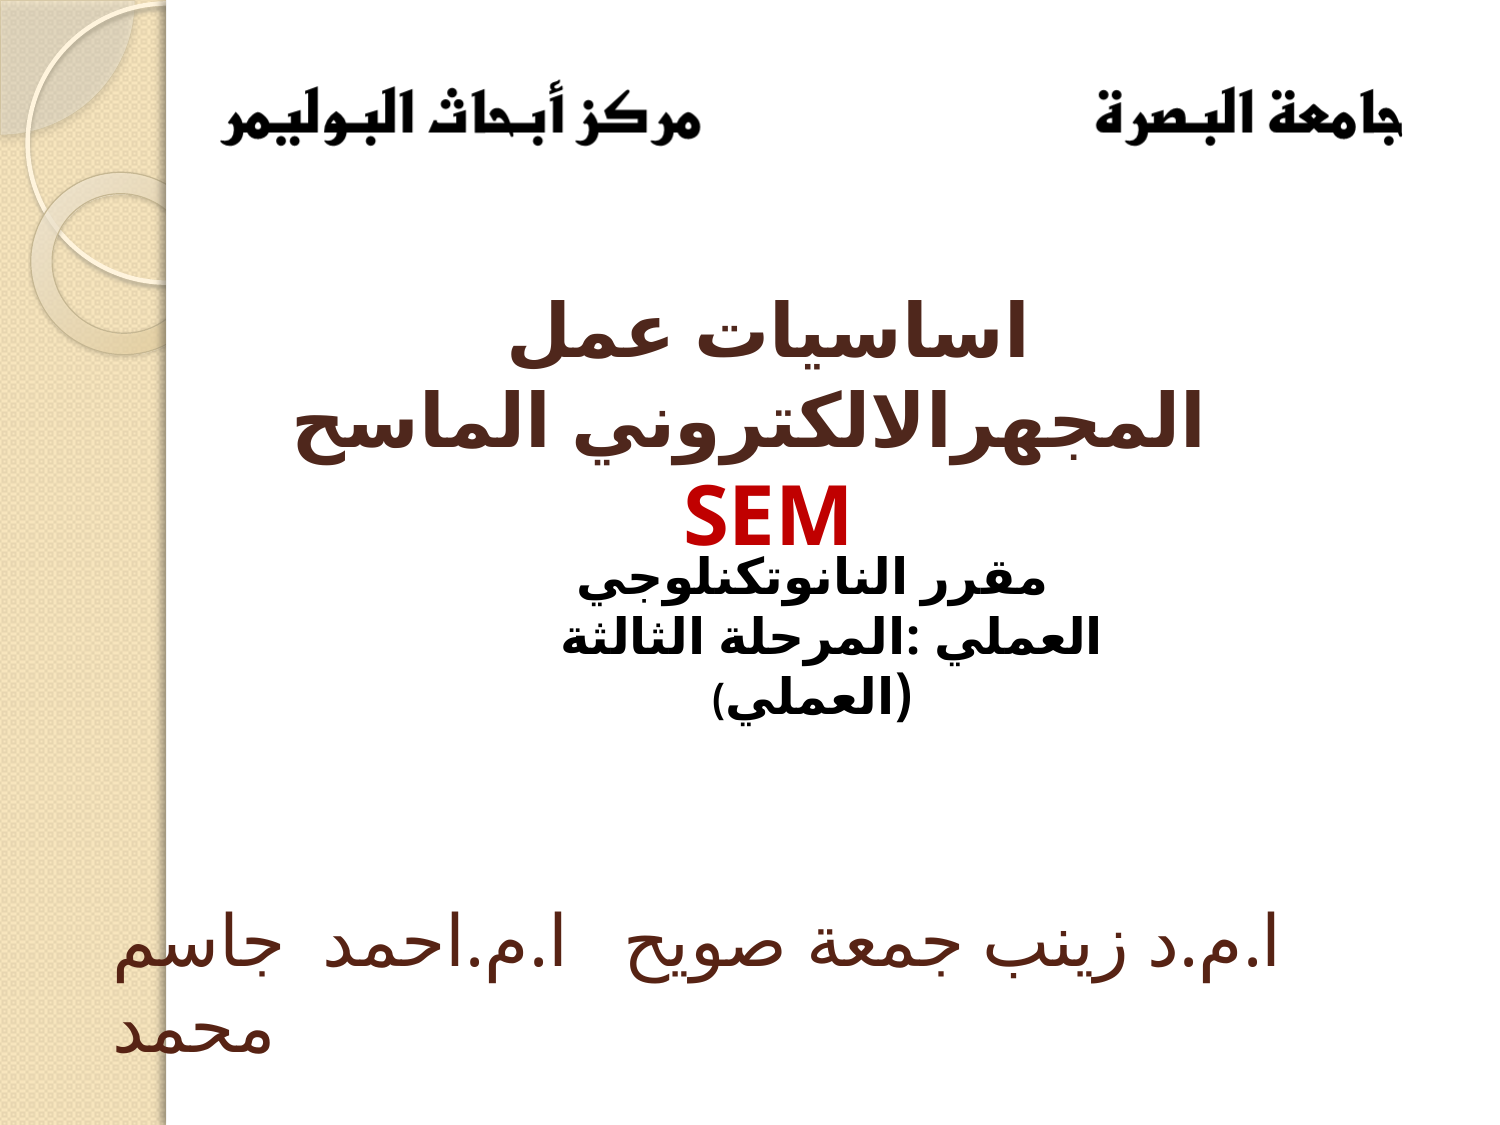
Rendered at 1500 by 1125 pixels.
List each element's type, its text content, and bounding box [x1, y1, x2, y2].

title ا.م.د زينب جمعة صويح ا.م.احمد جاسم محمد [97, 887, 1448, 1075]
picture [87, 59, 1443, 200]
text_box اساسيات عمل المجهرالالكتروني الماسح SEM [174, 275, 1363, 570]
text_box مقرر النانوتكنلوجي العملي :المرحلة الثالثة (العملي) [425, 537, 1200, 733]
